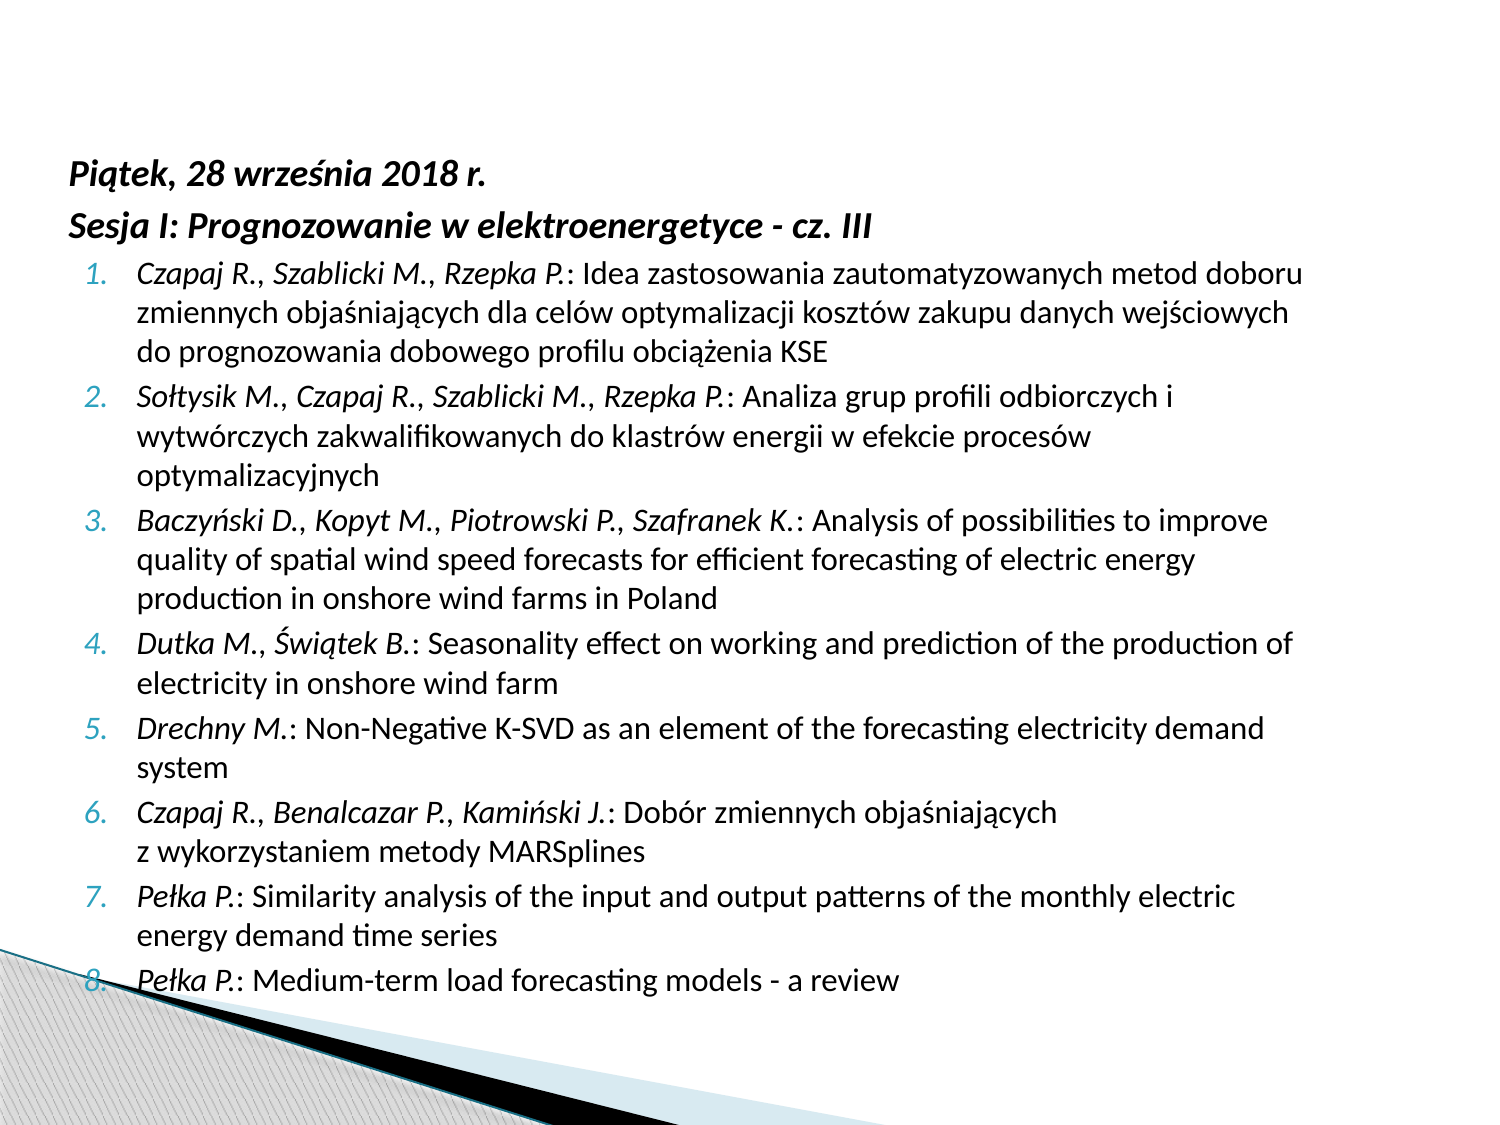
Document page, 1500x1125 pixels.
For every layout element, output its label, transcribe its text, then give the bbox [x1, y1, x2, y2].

list Piątek, 28 września 2018 r. Sesja I: Prognozowanie w elektroenergetyce - cz. III Czapaj R., Szablicki M., Rzepka P.: Idea zastosowania zautomatyzowanych metod doboru zmiennych objaśniających dla celów optymalizacji kosztów zakupu danych wejściowych do prognozowania dobowego profilu obciążenia KSE Sołtysik M., Czapaj R., Szablicki M., Rzepka P.: Analiza grup profili odbiorczych i wytwórczych zakwalifikowanych do klastrów energii w efekcie procesów optymalizacyjnych Baczyński D., Kopyt M., Piotrowski P., Szafranek K.: Analysis of possibilities to improve quality of spatial wind speed forecasts for efficient forecasting of electric energy production in onshore wind farms in Poland Dutka M., Świątek B.: Seasonality effect on working and prediction of the production of electricity in onshore wind farm Drechny M.: Non-Negative K-SVD as an element of the forecasting electricity demand system Czapaj R., Benalcazar P., Kamiński J.: Dobór zmiennych objaśniających z wykorzystaniem metody MARSplines Pełka P.: Similarity analysis of the input and output patterns of the monthly electric energy demand time series Pełka P.: Medium-term load forecasting models - a review [0, 140, 1325, 1008]
